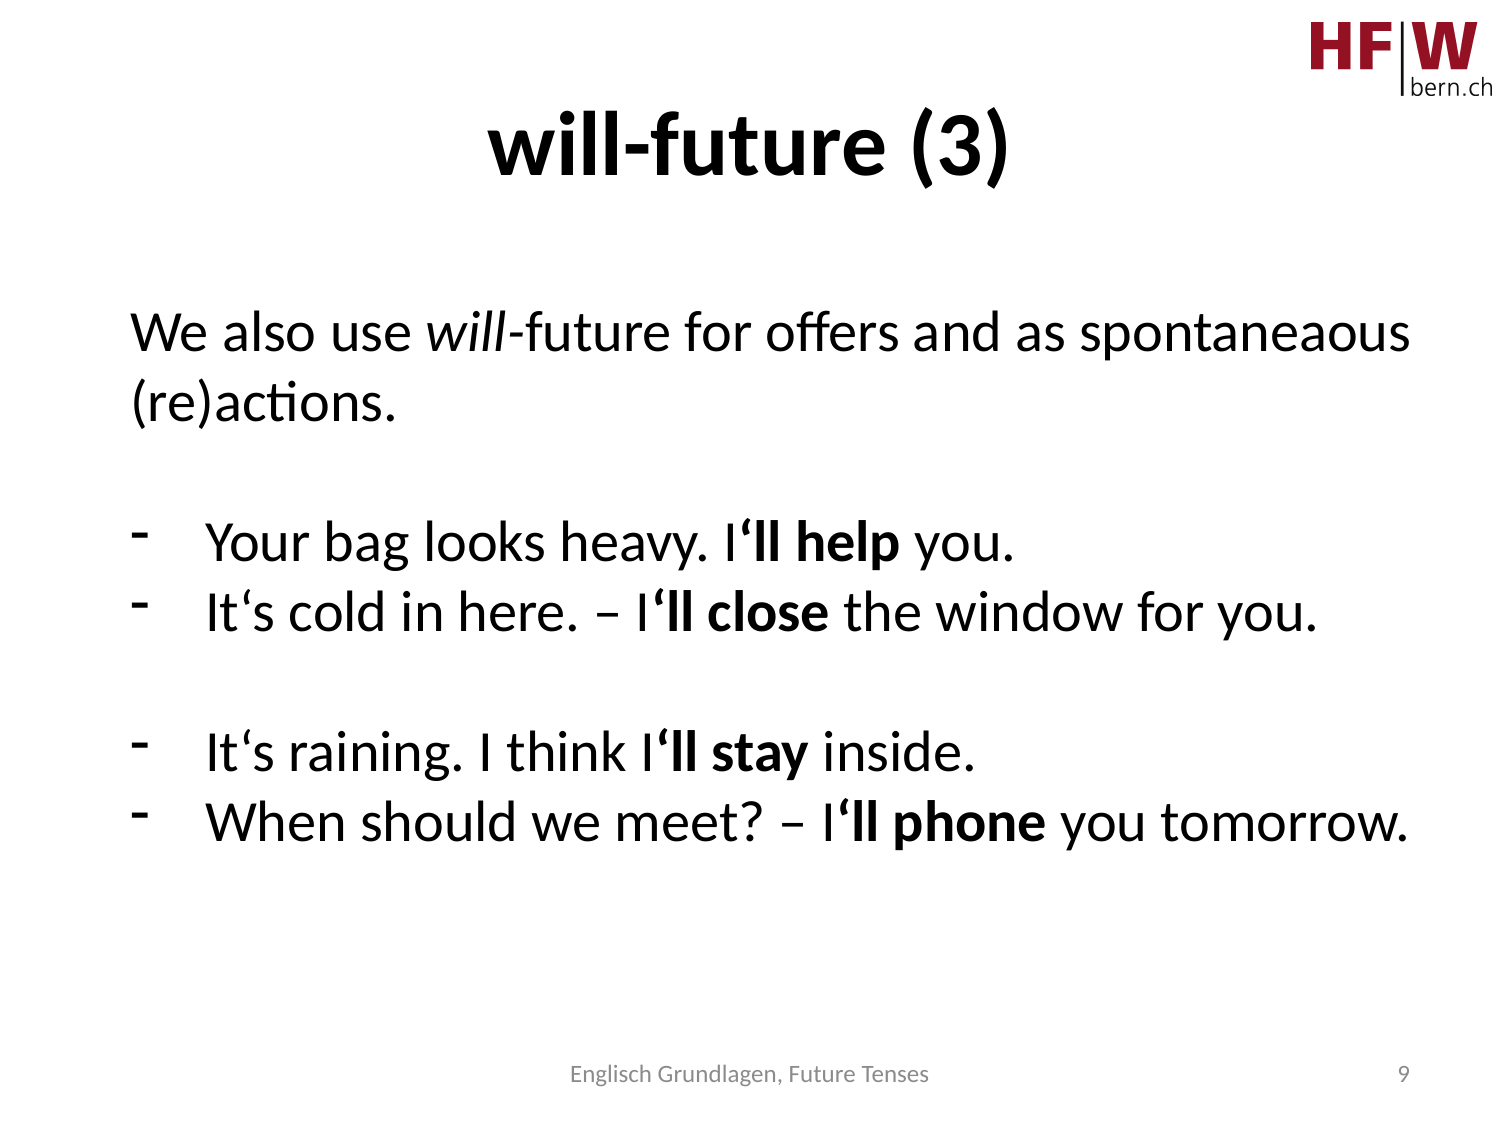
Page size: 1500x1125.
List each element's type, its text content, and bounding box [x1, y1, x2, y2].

title will-future (3) [75, 45, 1425, 233]
picture [1309, 19, 1494, 98]
text_box We also use will-future for offers and as spontaneaous (re)actions. Your bag looks heavy. I‘ll help you. It‘s cold in here. – I‘ll close the window for you. It‘s raining. I think I‘ll stay inside. When should we meet? – I‘ll phone you tomorrow. [115, 285, 1463, 861]
footer Englisch Grundlagen, Future Tenses [512, 1042, 988, 1103]
slide_number 8 [1074, 1042, 1425, 1103]
